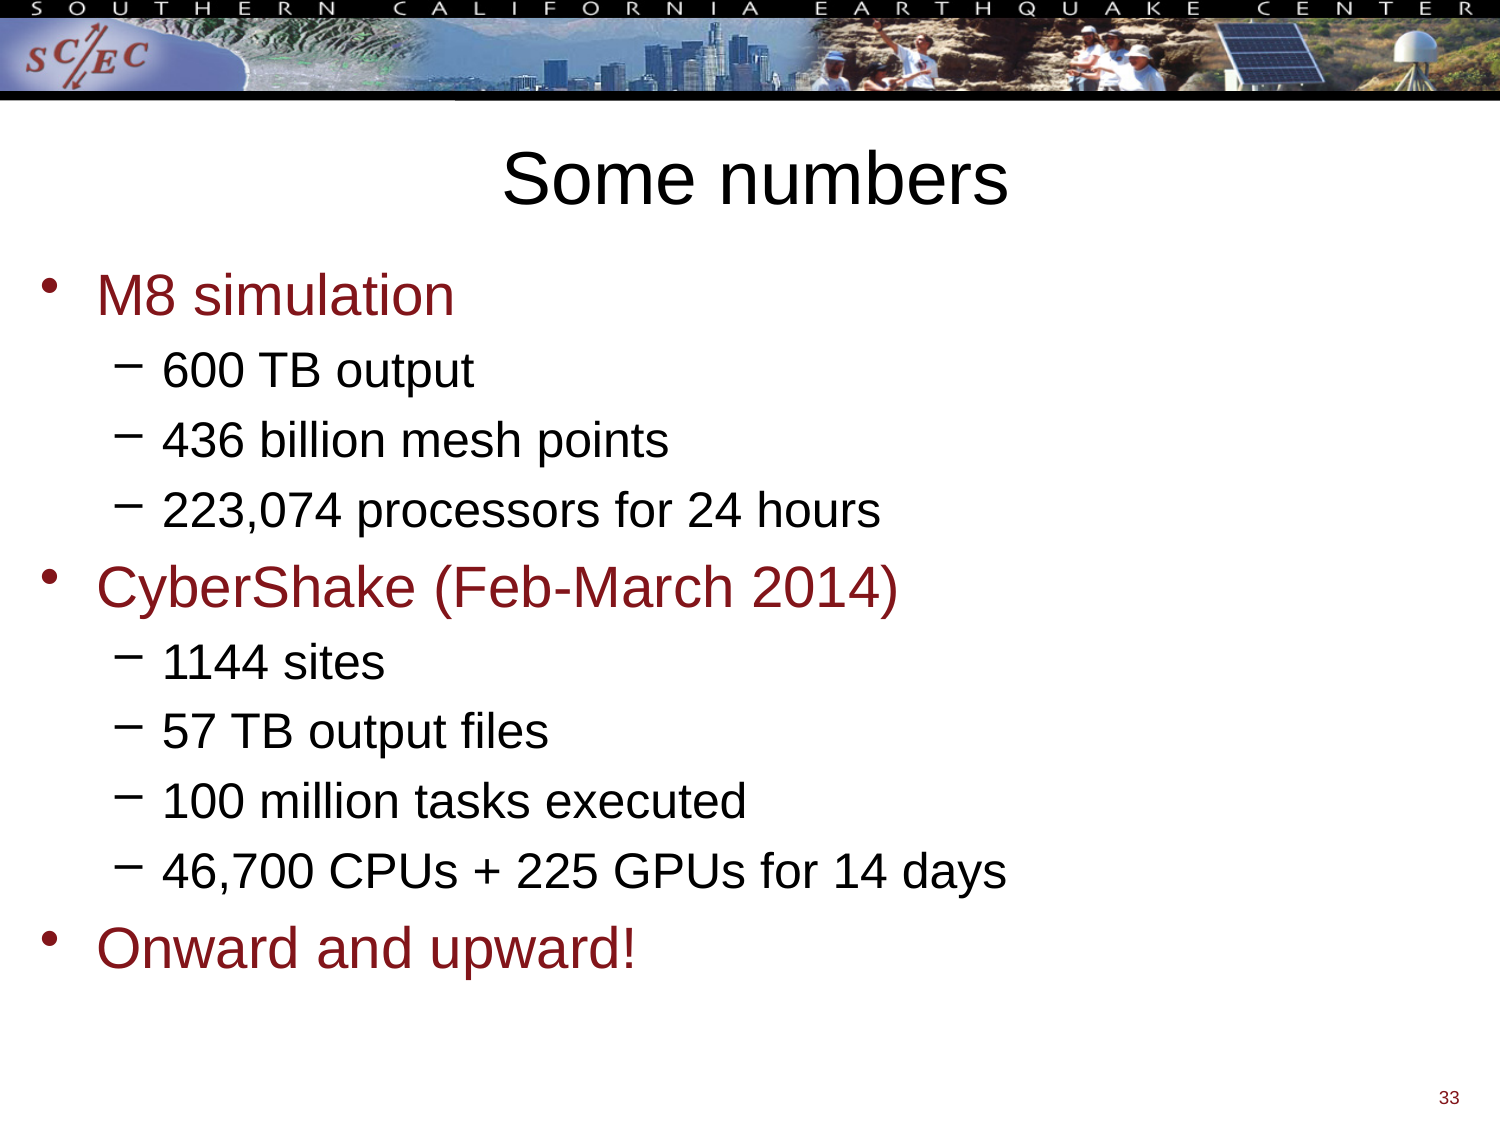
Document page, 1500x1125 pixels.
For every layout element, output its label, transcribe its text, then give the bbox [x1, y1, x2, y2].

list M8 simulation 600 TB output 436 billion mesh points 223,074 processors for 24 hours CyberShake (Feb-March 2014) 1144 sites 57 TB output files 100 million tasks executed 46,700 CPUs + 225 GPUs for 14 days Onward and upward! [24, 249, 1426, 1051]
picture [0, 0, 1500, 91]
slide_number 33 [1312, 1078, 1476, 1117]
title Some numbers [24, 99, 1488, 251]
